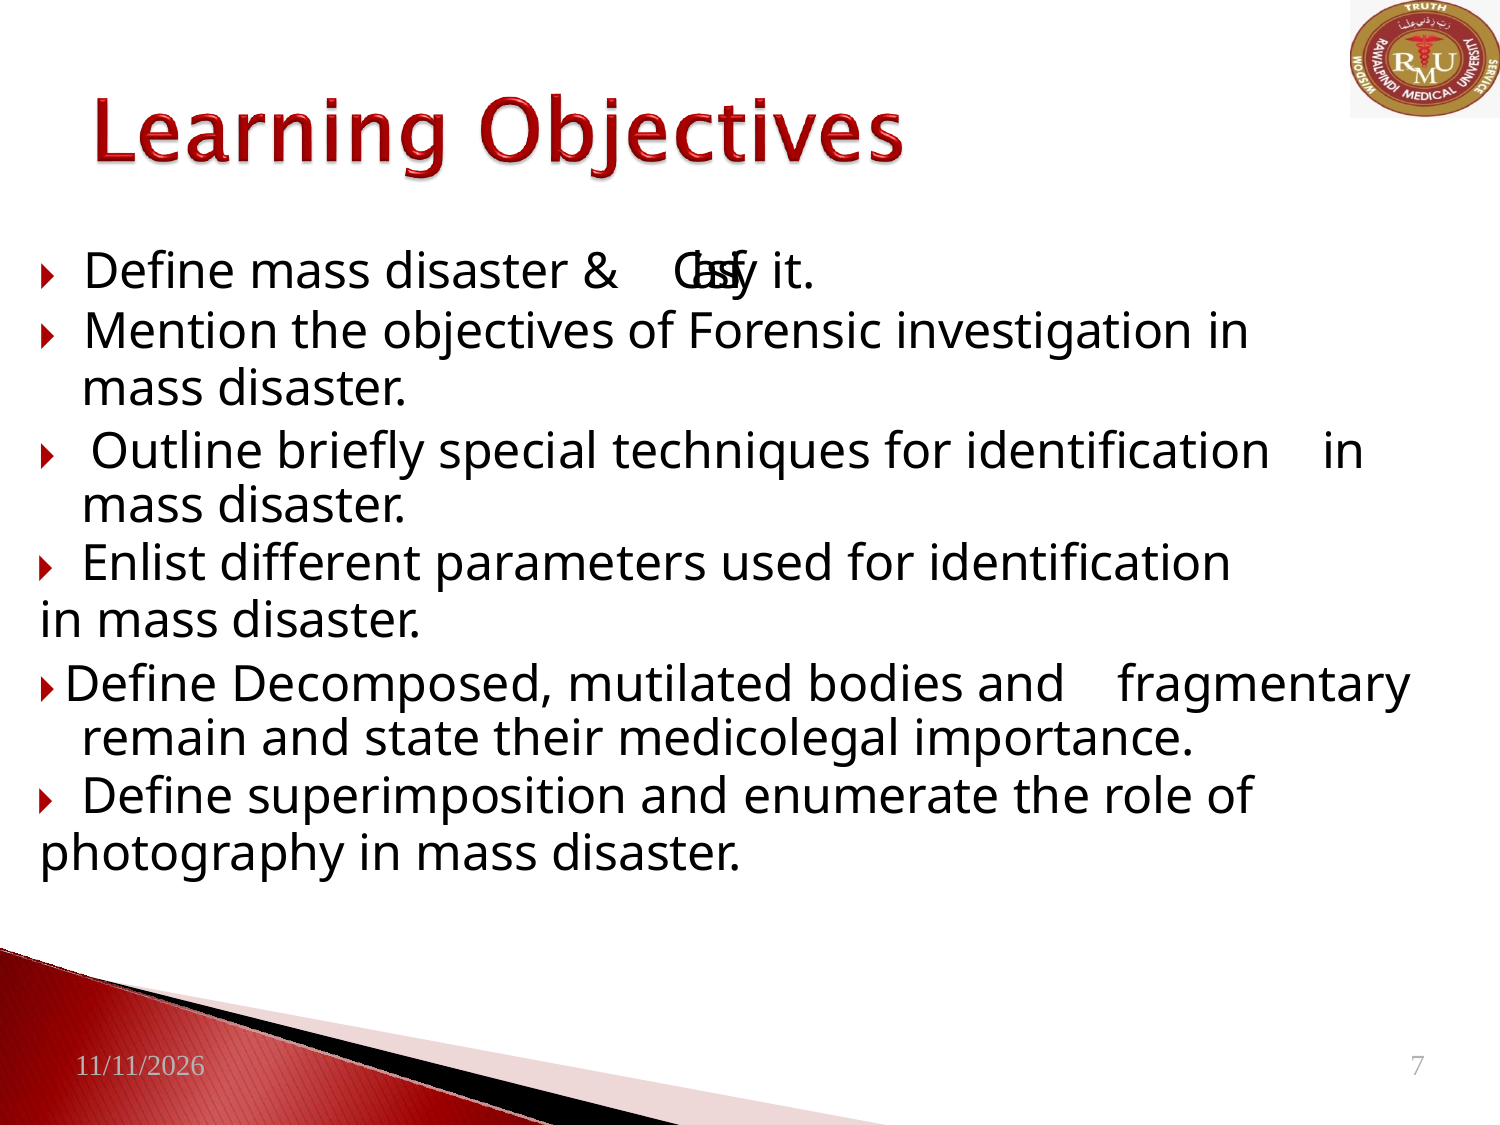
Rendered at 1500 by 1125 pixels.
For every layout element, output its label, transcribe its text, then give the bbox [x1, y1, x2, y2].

picture [0, 948, 558, 1125]
picture [1349, 0, 1500, 118]
slide_number 7 [1080, 1046, 1425, 1103]
picture [95, 93, 905, 183]
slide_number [75, 1046, 420, 1103]
text_box 🞂​Define mass disaster & Classify it. 🞂​Mention the objectives of Forensic investigation in mass disaster. 🞂​ Outline briefly special techniques for identification in mass disaster. 🞂​Enlist different parameters used for identification in mass disaster. 🞂​ Define Decomposed, mutilated bodies and fragmentary remain and state their medicolegal importance. 🞂​Define superimposition and enumerate the role of photography in mass disaster. [37, 236, 1500, 881]
